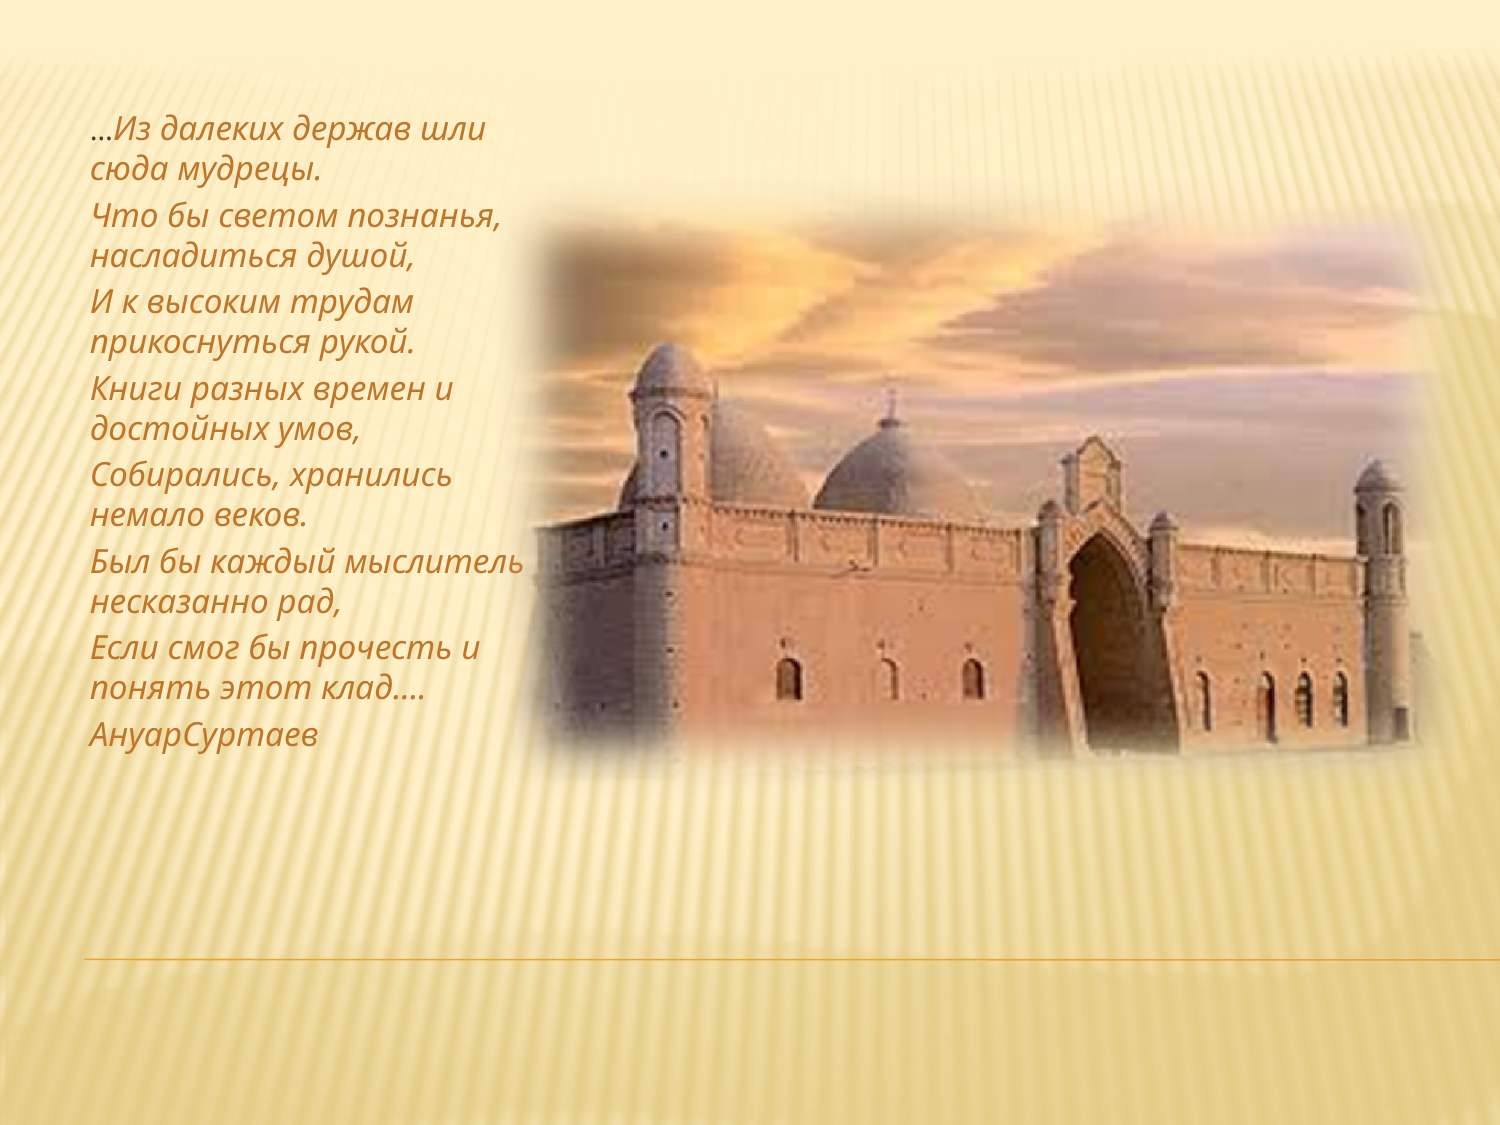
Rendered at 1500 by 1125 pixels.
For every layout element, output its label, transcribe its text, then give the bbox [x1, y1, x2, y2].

list …Из далеких держав шли сюда мудрецы. Что бы светом познанья, насладиться душой, И к высоким трудам прикоснуться рукой. Книги разных времен и достойных умов, Собирались, хранились немало веков. Был бы каждый мыслитель несказанно рад, Если смог бы прочесть и понять этот клад…. АнуарСуртаев [75, 99, 569, 888]
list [491, 175, 1468, 798]
